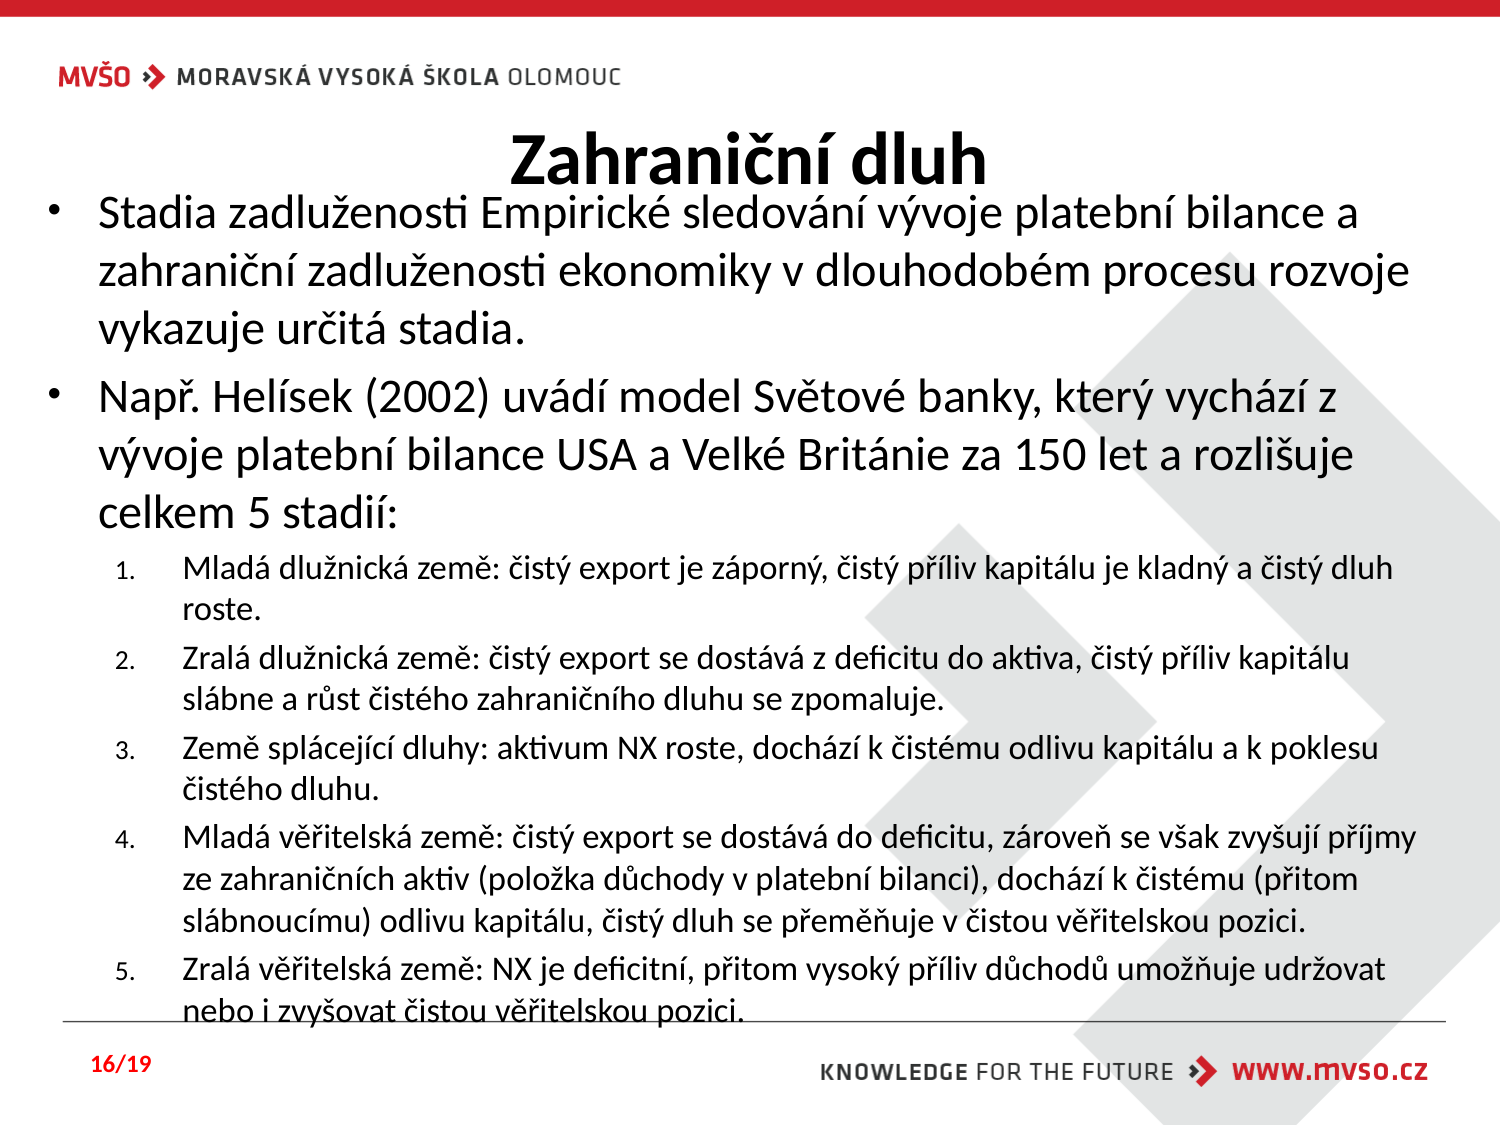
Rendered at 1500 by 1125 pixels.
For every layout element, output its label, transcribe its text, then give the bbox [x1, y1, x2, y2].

list Stadia zadluženosti Empirické sledování vývoje platební bilance a zahraniční zadluženosti ekonomiky v dlouhodobém procesu rozvoje vykazuje určitá stadia. Např. Helísek (2002) uvádí model Světové banky, který vychází z vývoje platební bilance USA a Velké Británie za 150 let a rozlišuje celkem 5 stadií: Mladá dlužnická země: čistý export je záporný, čistý příliv kapitálu je kladný a čistý dluh roste. Zralá dlužnická země: čistý export se dostává z deficitu do aktiva, čistý příliv kapitálu slábne a růst čistého zahraničního dluhu se zpomaluje. Země splácející dluhy: aktivum NX roste, dochází k čistému odlivu kapitálu a k poklesu čistého dluhu. Mladá věřitelská země: čistý export se dostává do deficitu, zároveň se však zvyšují příjmy ze zahraničních aktiv (položka důchody v platební bilanci), dochází k čistému (přitom slábnoucímu) odlivu kapitálu, čistý dluh se přeměňuje v čistou věřitelskou pozici. Zralá věřitelská země: NX je deficitní, přitom vysoký příliv důchodů umožňuje udržovat nebo i zvyšovat čistou věřitelskou pozici. [32, 172, 1451, 1057]
title Zahraniční dluh [75, 60, 1425, 172]
picture [0, 0, 1500, 1125]
text_box 16/19 [74, 1040, 213, 1085]
